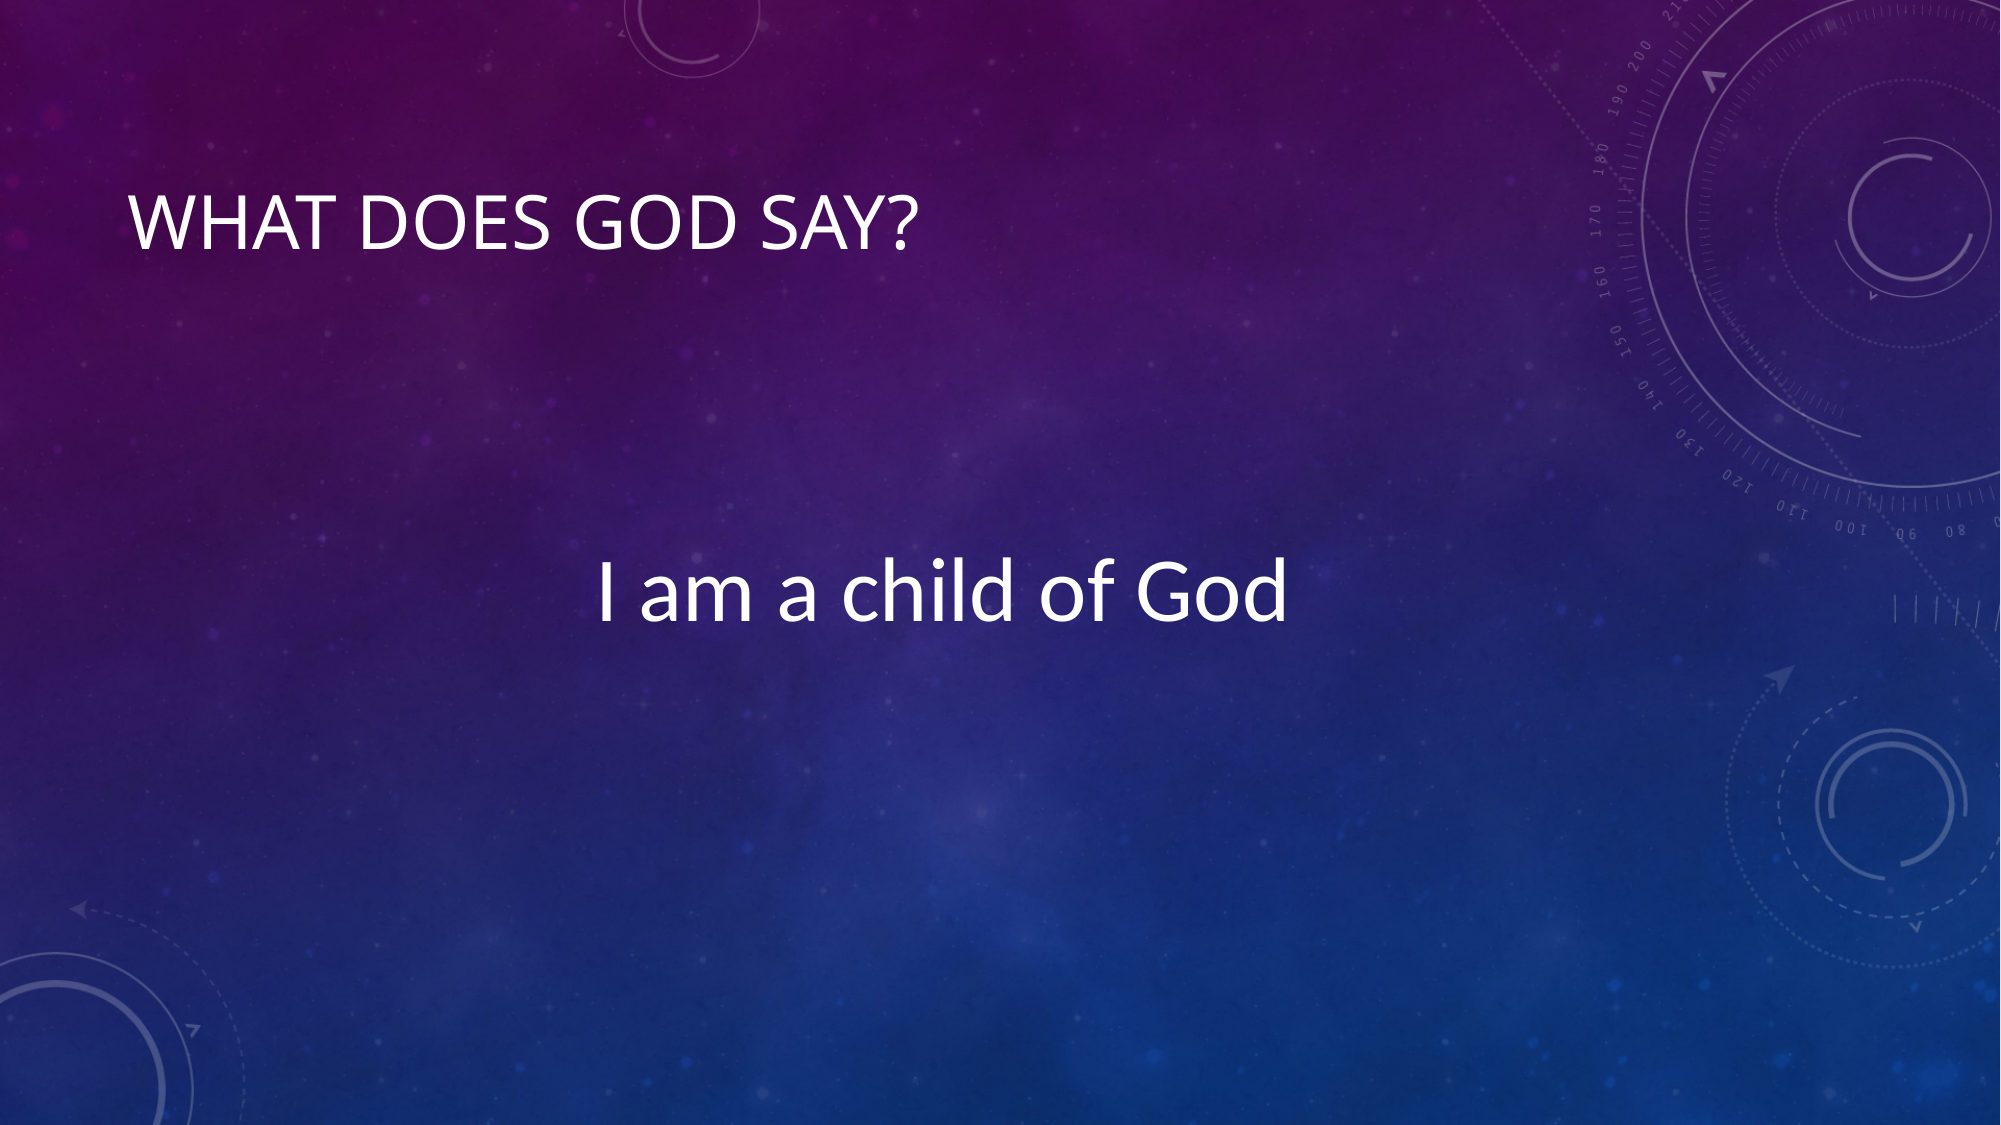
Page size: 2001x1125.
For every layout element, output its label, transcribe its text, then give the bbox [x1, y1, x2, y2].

picture [0, 0, 2001, 1125]
title What does god say? [112, 99, 1775, 339]
list I am a child of God [112, 351, 1775, 950]
